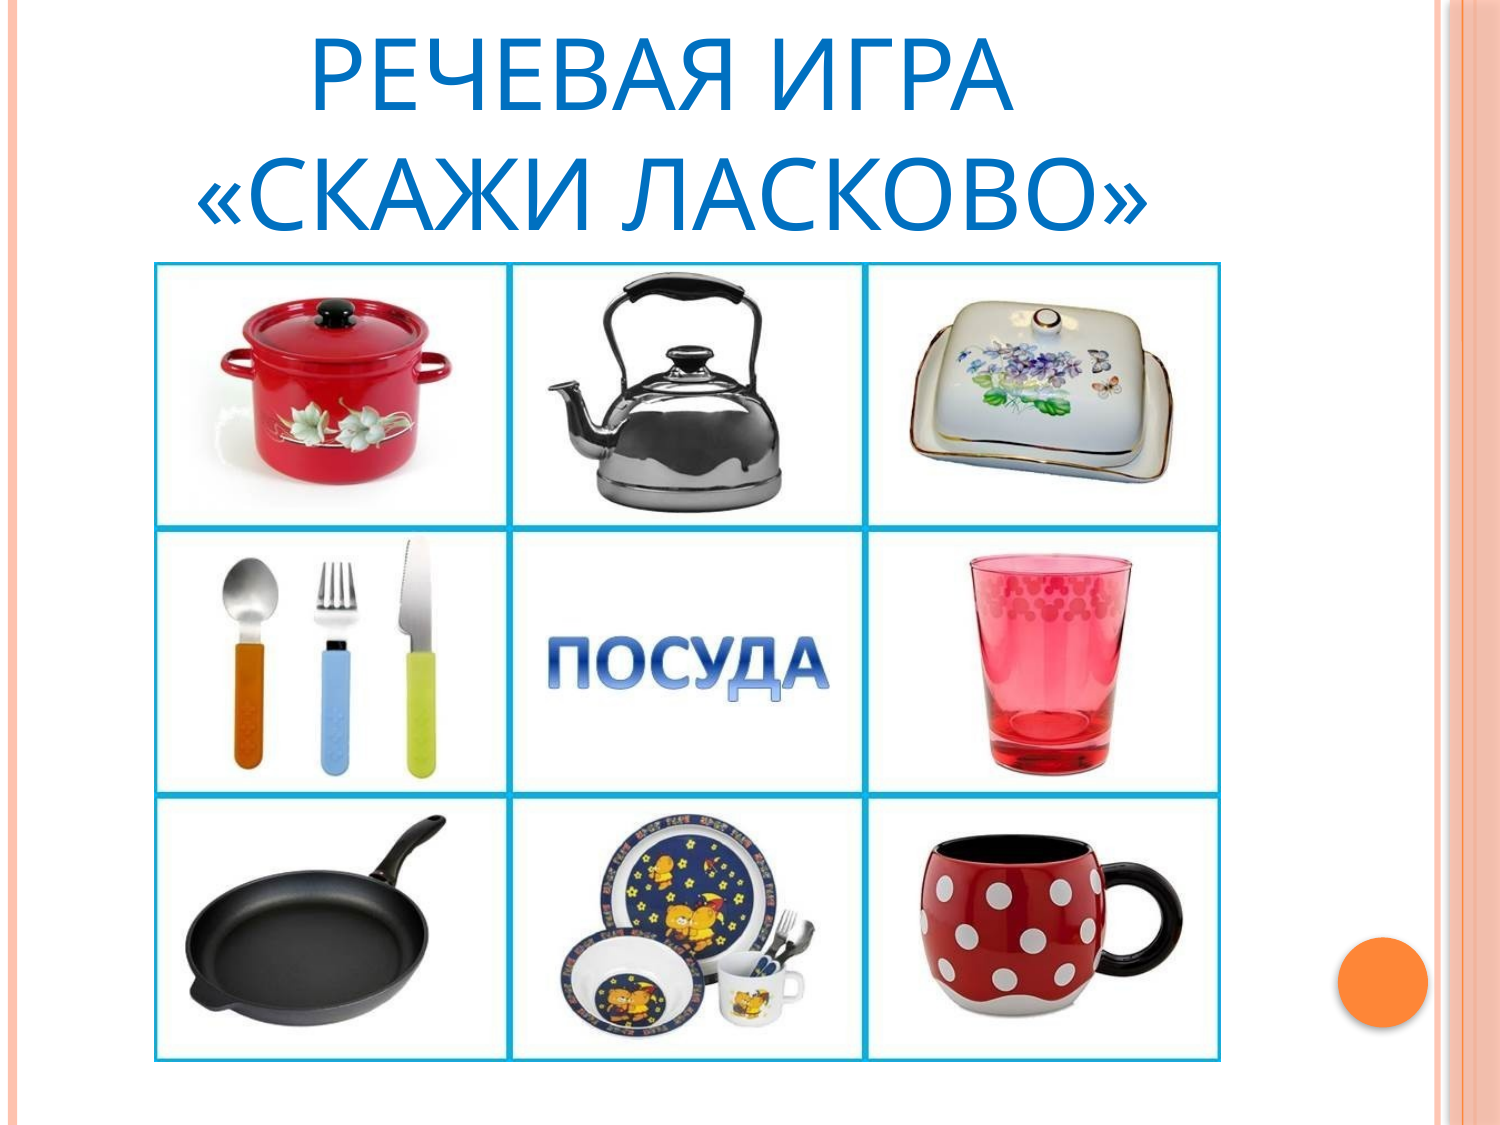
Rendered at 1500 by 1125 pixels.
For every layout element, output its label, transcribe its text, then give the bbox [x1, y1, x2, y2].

title Речевая игра «Скажи ласково» [46, 23, 1300, 258]
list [153, 261, 1221, 1063]
